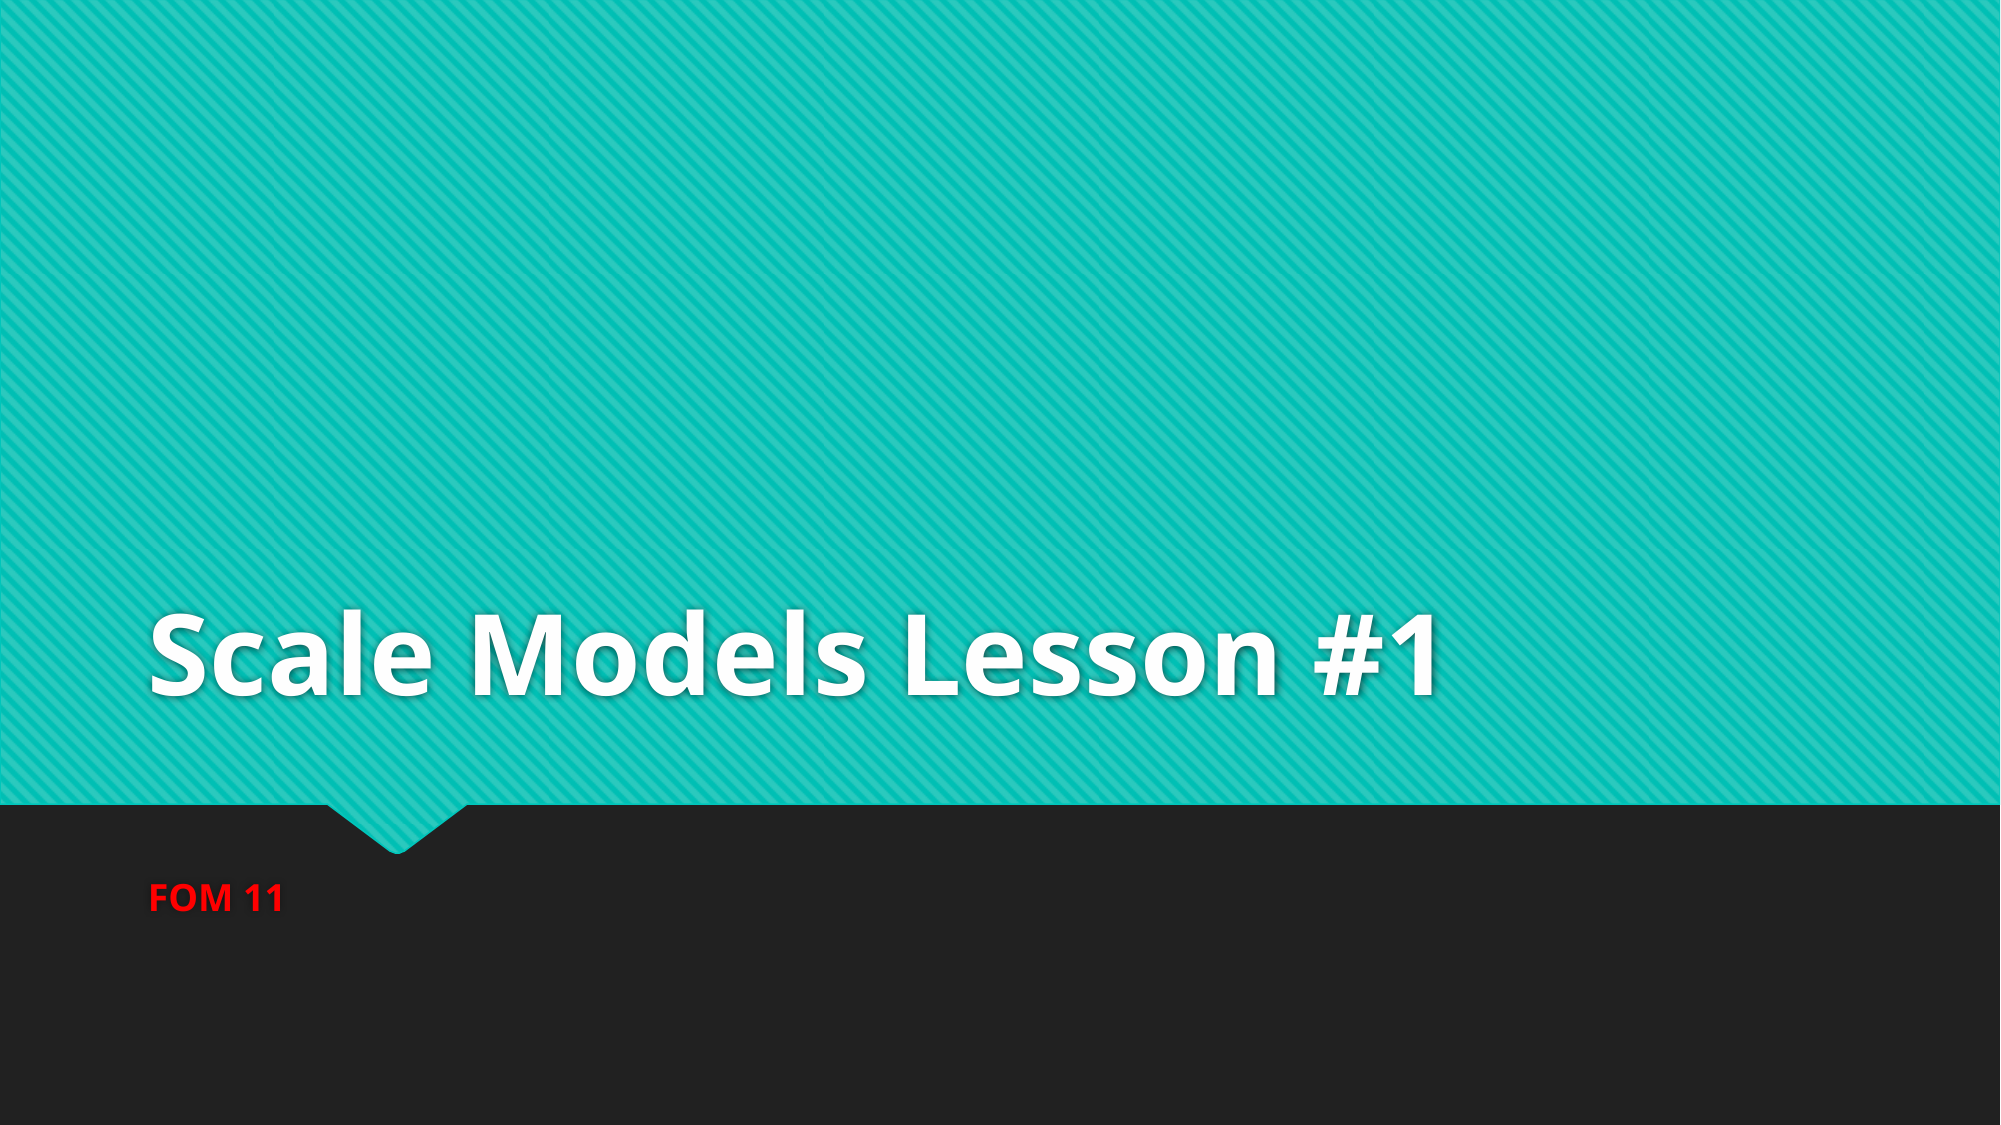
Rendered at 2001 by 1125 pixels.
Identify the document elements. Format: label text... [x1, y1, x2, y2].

title Scale Models Lesson #1 [132, 237, 1868, 726]
subtitle FOM 11 [132, 866, 1868, 938]
